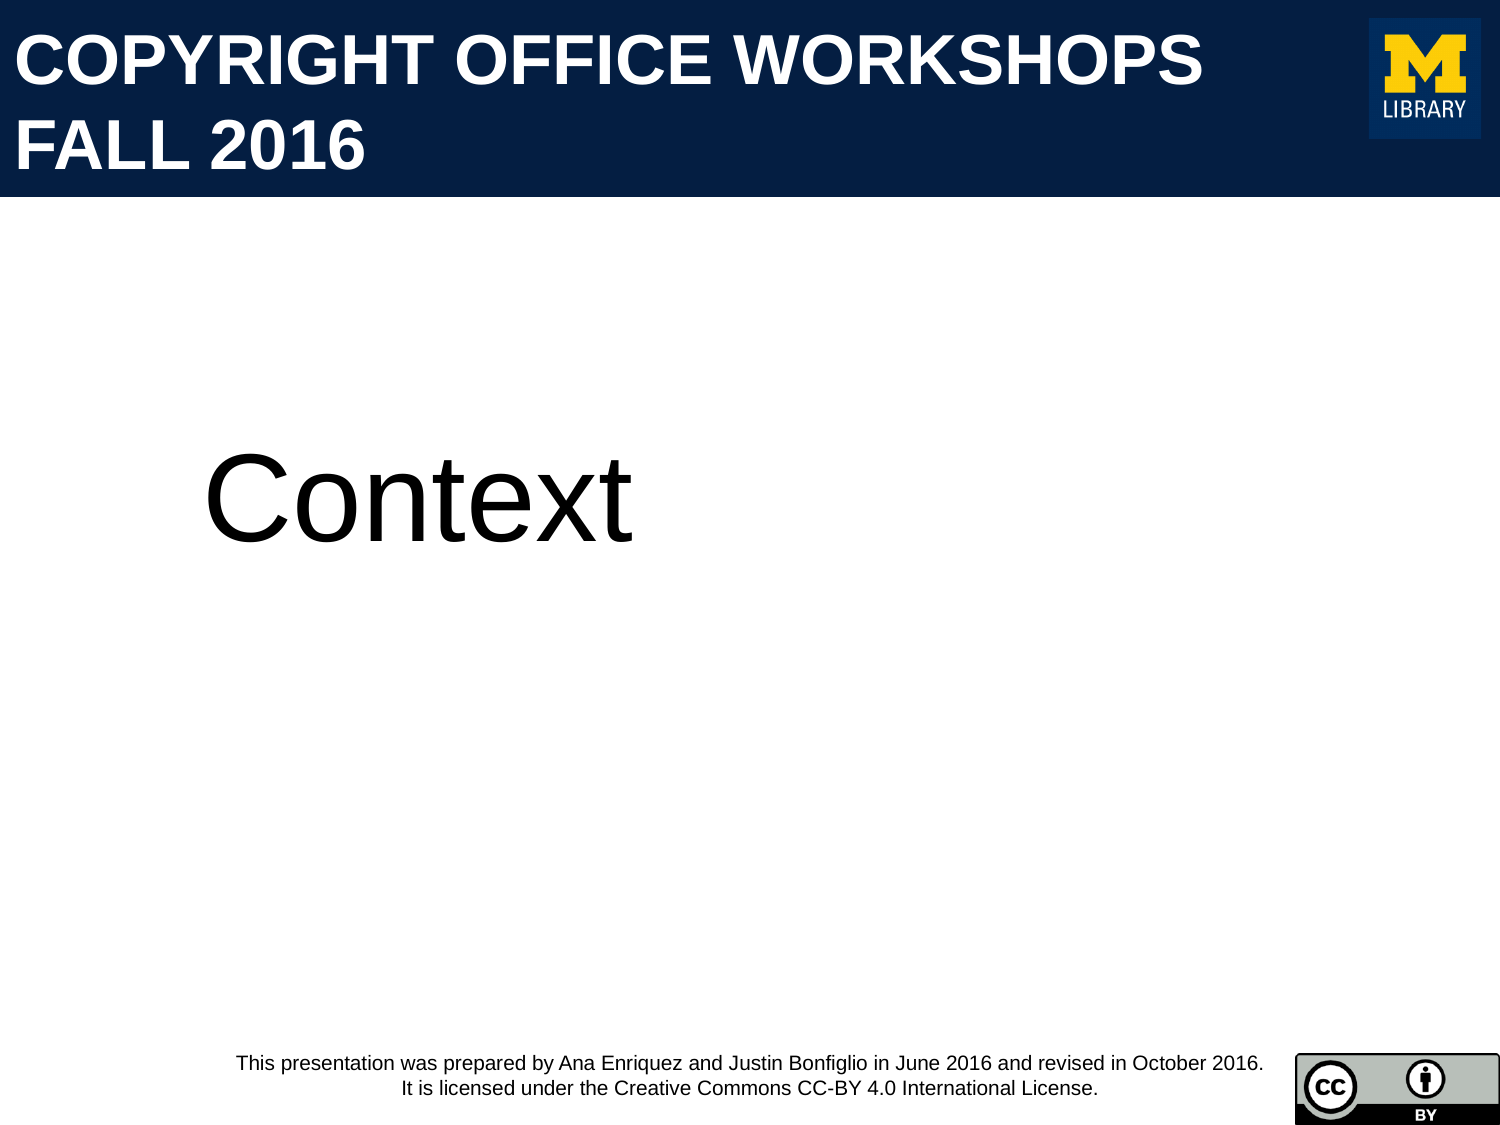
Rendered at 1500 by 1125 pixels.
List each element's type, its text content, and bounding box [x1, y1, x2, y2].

picture [1295, 1053, 1500, 1125]
footer This presentation was prepared by Ana Enriquez and Justin Bonfiglio in June 2016 and revised in October 2016. It is licensed under the Creative Commons CC-BY 4.0 International License. [103, 1044, 1397, 1105]
title Context [187, 184, 1313, 576]
